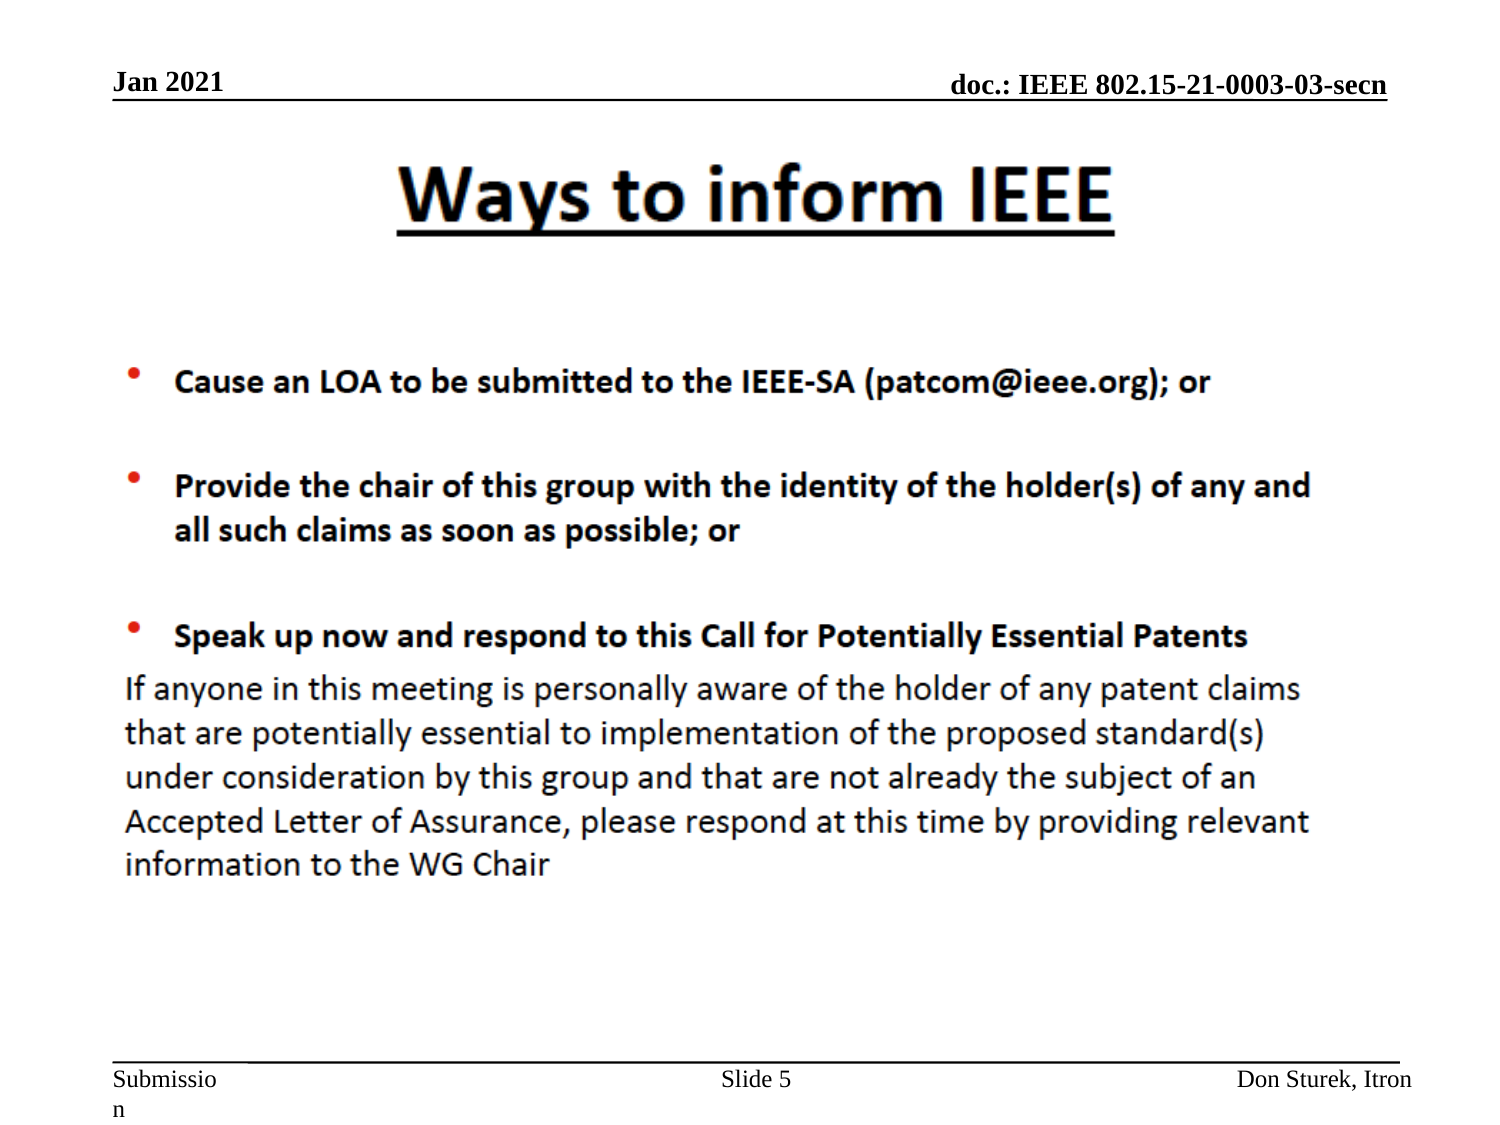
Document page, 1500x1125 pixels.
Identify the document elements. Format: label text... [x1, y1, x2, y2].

title [112, 112, 1388, 288]
slide_number Slide 5 [712, 1062, 800, 1093]
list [99, 316, 1376, 894]
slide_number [112, 62, 375, 98]
picture [368, 144, 1132, 256]
footer Don Sturek, Itron [900, 1062, 1413, 1093]
